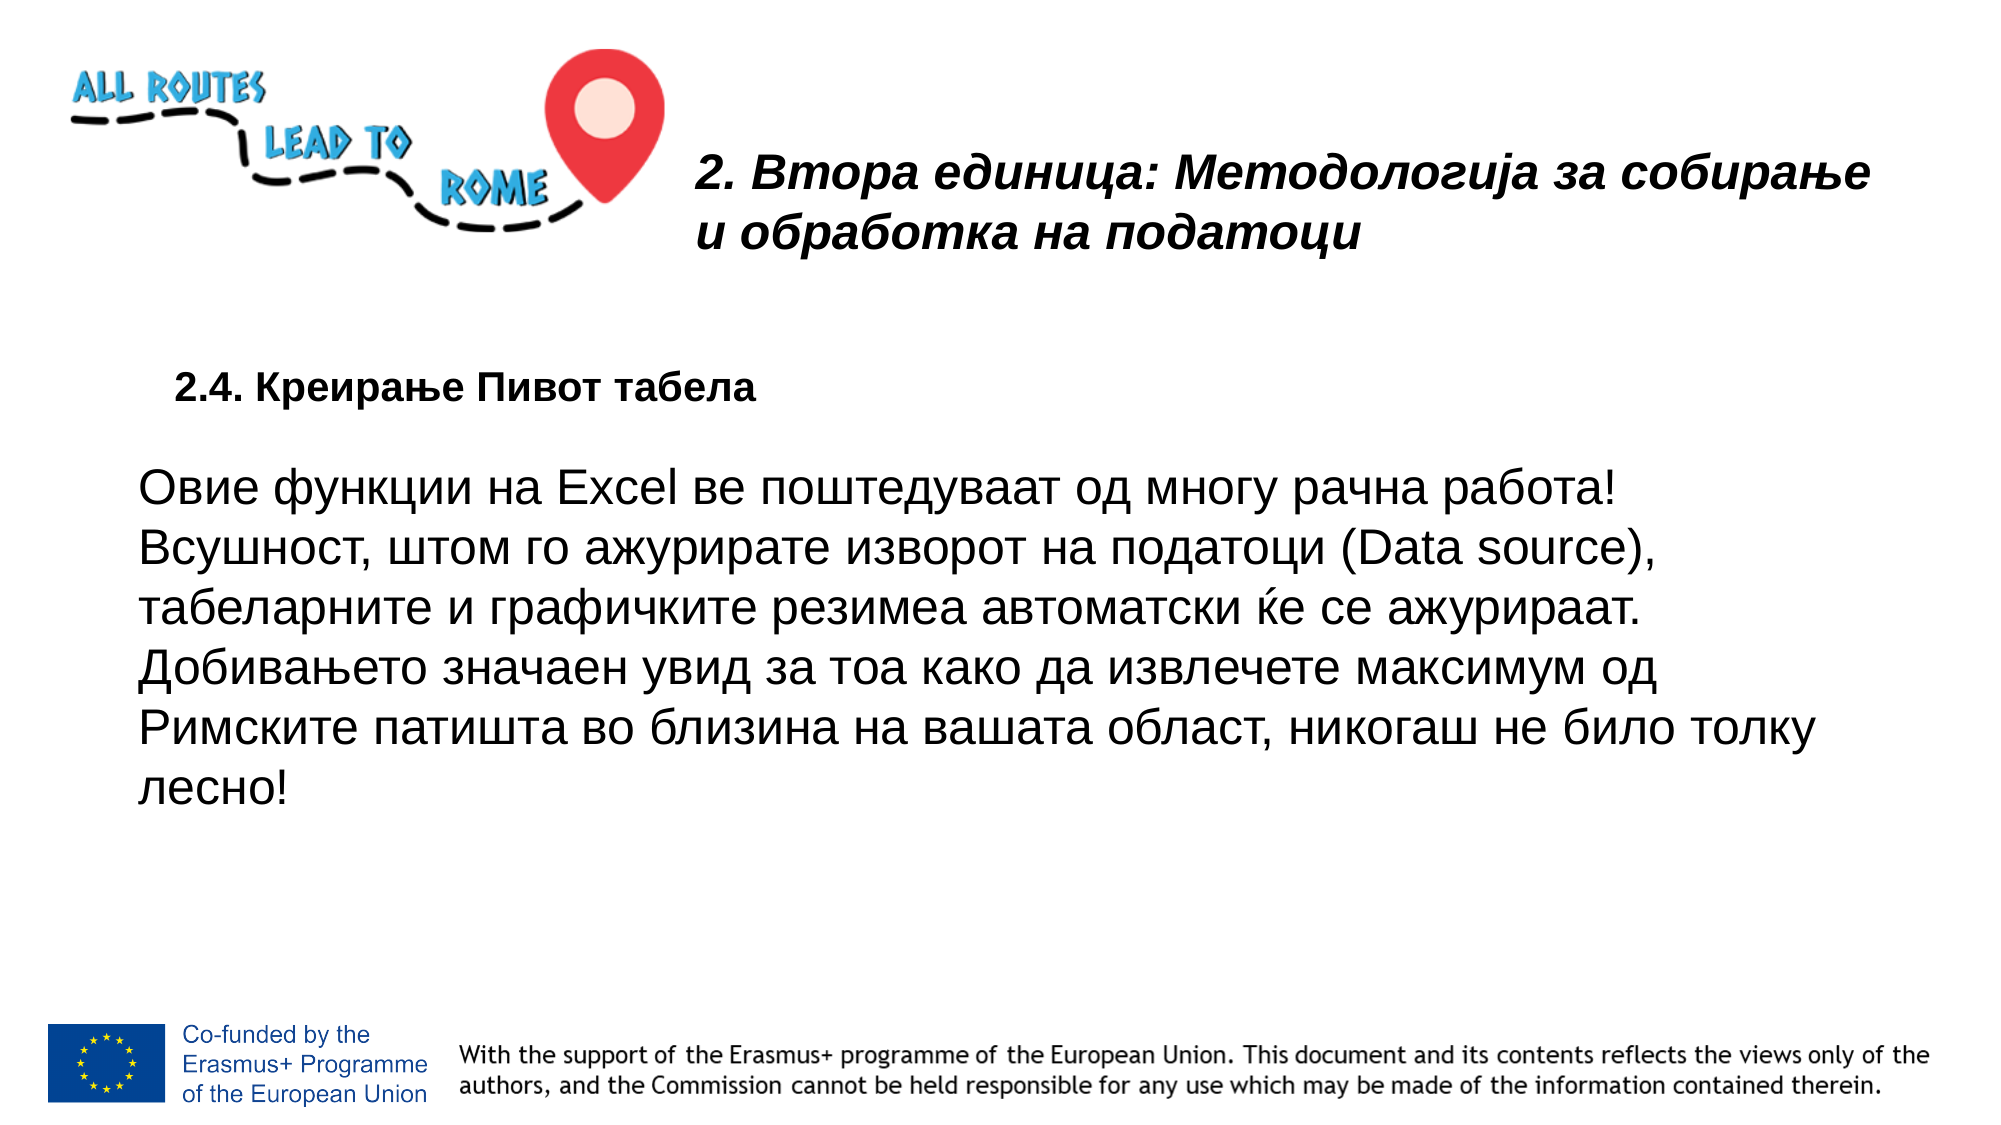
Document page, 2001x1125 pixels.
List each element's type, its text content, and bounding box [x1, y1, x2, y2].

picture [47, 1023, 427, 1107]
picture [47, 40, 689, 242]
picture [443, 1031, 1953, 1116]
text_box 2. Втора единица: Методологија за собирање и обработка на податоци [688, 71, 1890, 314]
text_box 2.4. Креирање Пивот табела [123, 351, 764, 438]
text_box Овие функции на Excel ве поштедуваат од многу рачна работа! Всушност, штом го ажурирате изворот на податоци (Data source), табеларните и графичките резимеа автоматски ќе се ажурираат. Добивањето значаен увид за тоа како да извлечете максимум од Римските патишта во близина на вашата област, никогаш не било толку лесно! [123, 439, 1860, 941]
